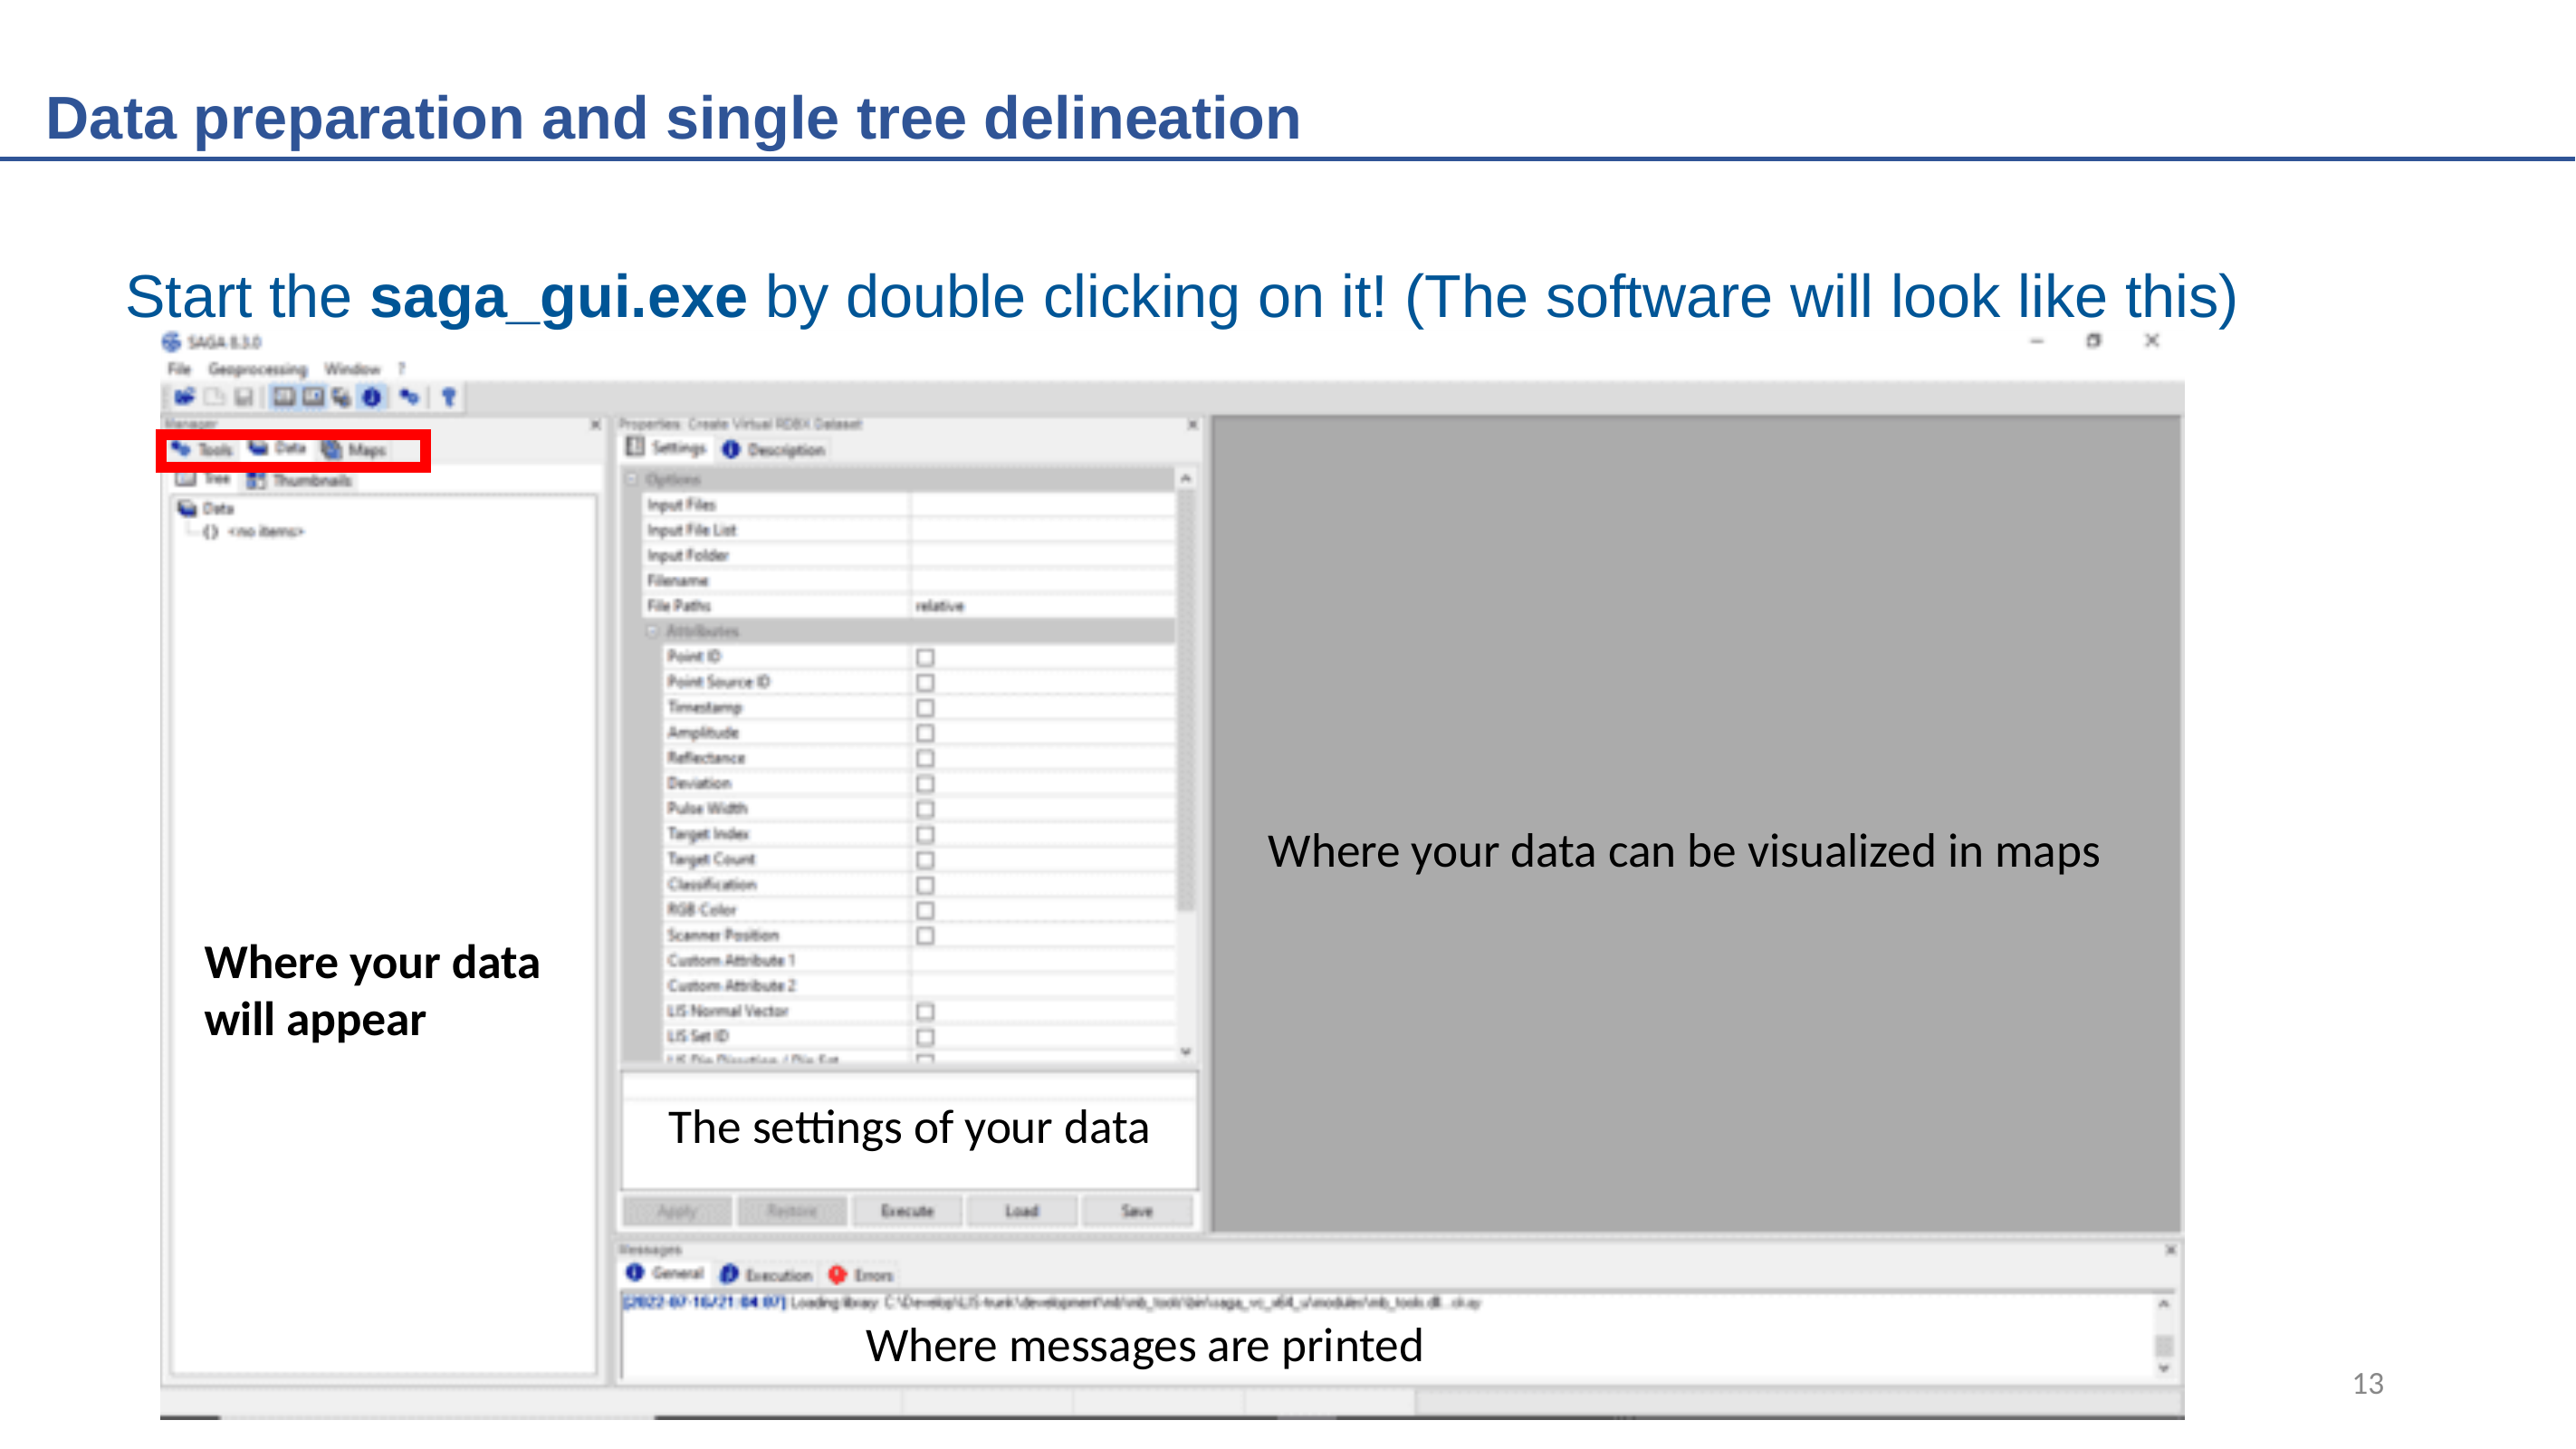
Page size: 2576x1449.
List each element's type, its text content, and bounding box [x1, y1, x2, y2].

slide_number ‹#› [2188, 1342, 2399, 1420]
text_box Start the saga_gui.exe by double clicking on it! (The software will look like this) [111, 235, 2399, 337]
text_box Data preparation and single tree delineation [32, 34, 1465, 157]
picture [160, 329, 2185, 1421]
